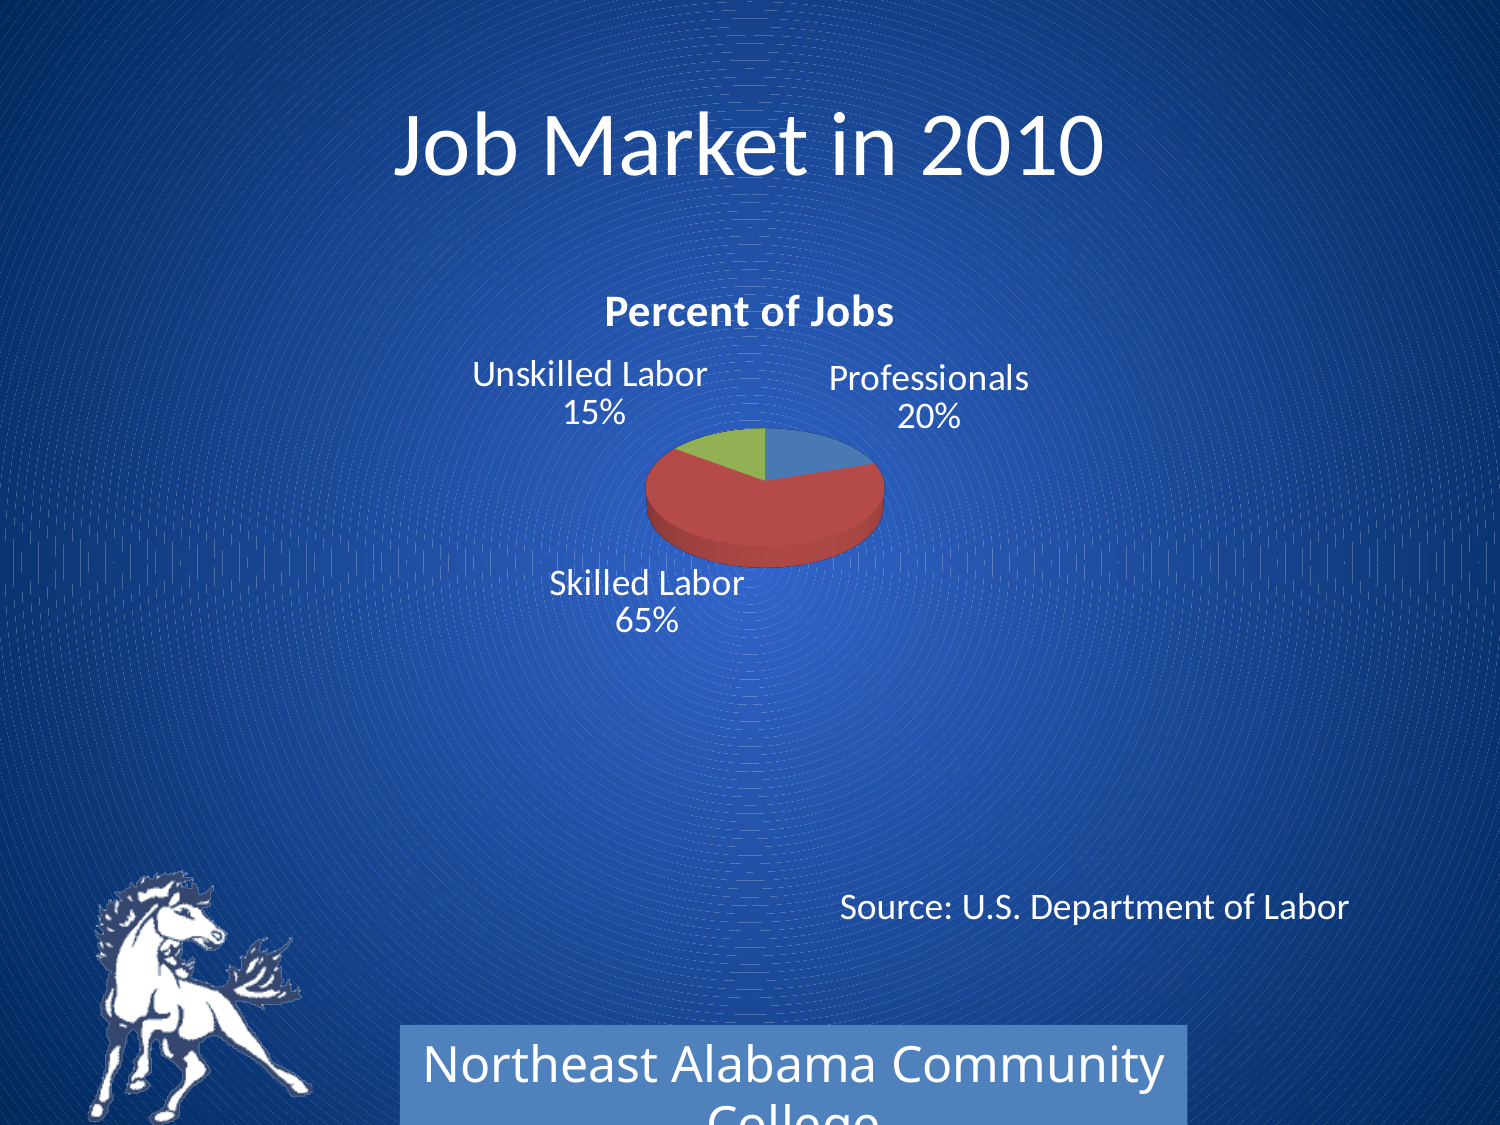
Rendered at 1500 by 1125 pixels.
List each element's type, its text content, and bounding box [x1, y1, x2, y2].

picture [87, 870, 313, 1125]
text_box Source: U.S. Department of Labor [825, 874, 1388, 935]
chart [74, 262, 1426, 651]
title Job Market in 2010 [75, 45, 1425, 233]
